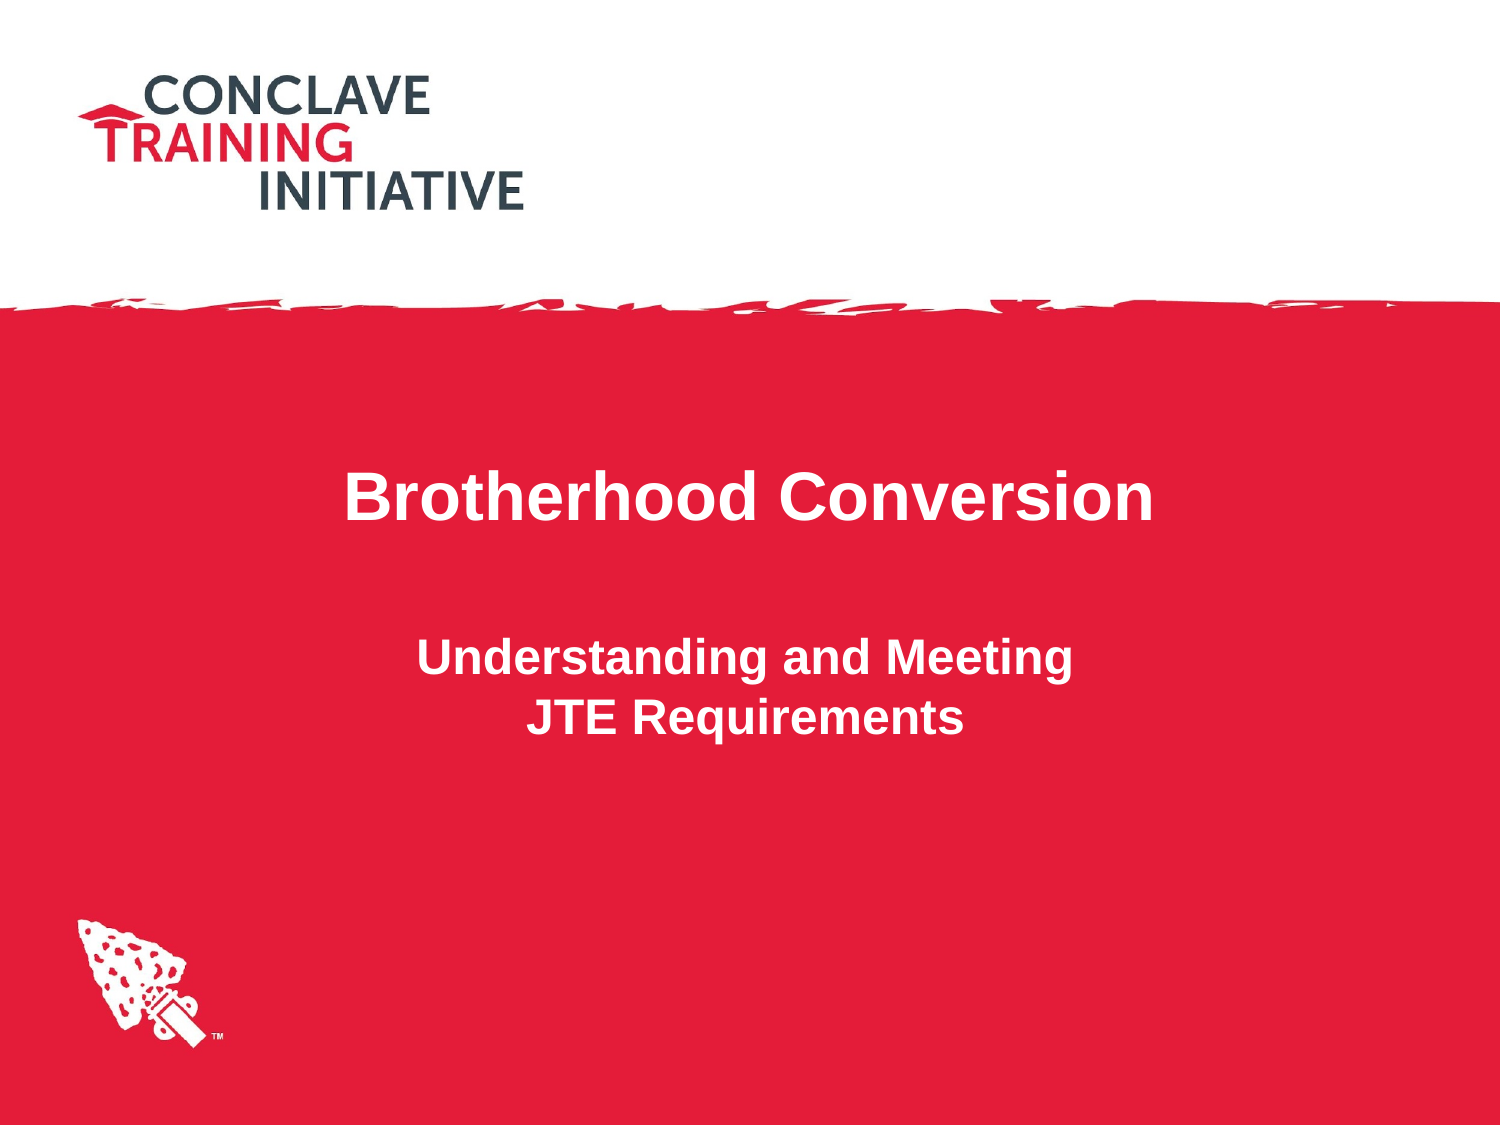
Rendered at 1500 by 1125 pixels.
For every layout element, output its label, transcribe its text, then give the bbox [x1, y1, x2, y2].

subtitle Understanding and Meeting JTE Requirements [296, 618, 1195, 835]
title Brotherhood Conversion [271, 402, 1229, 584]
picture [0, 0, 1500, 1125]
